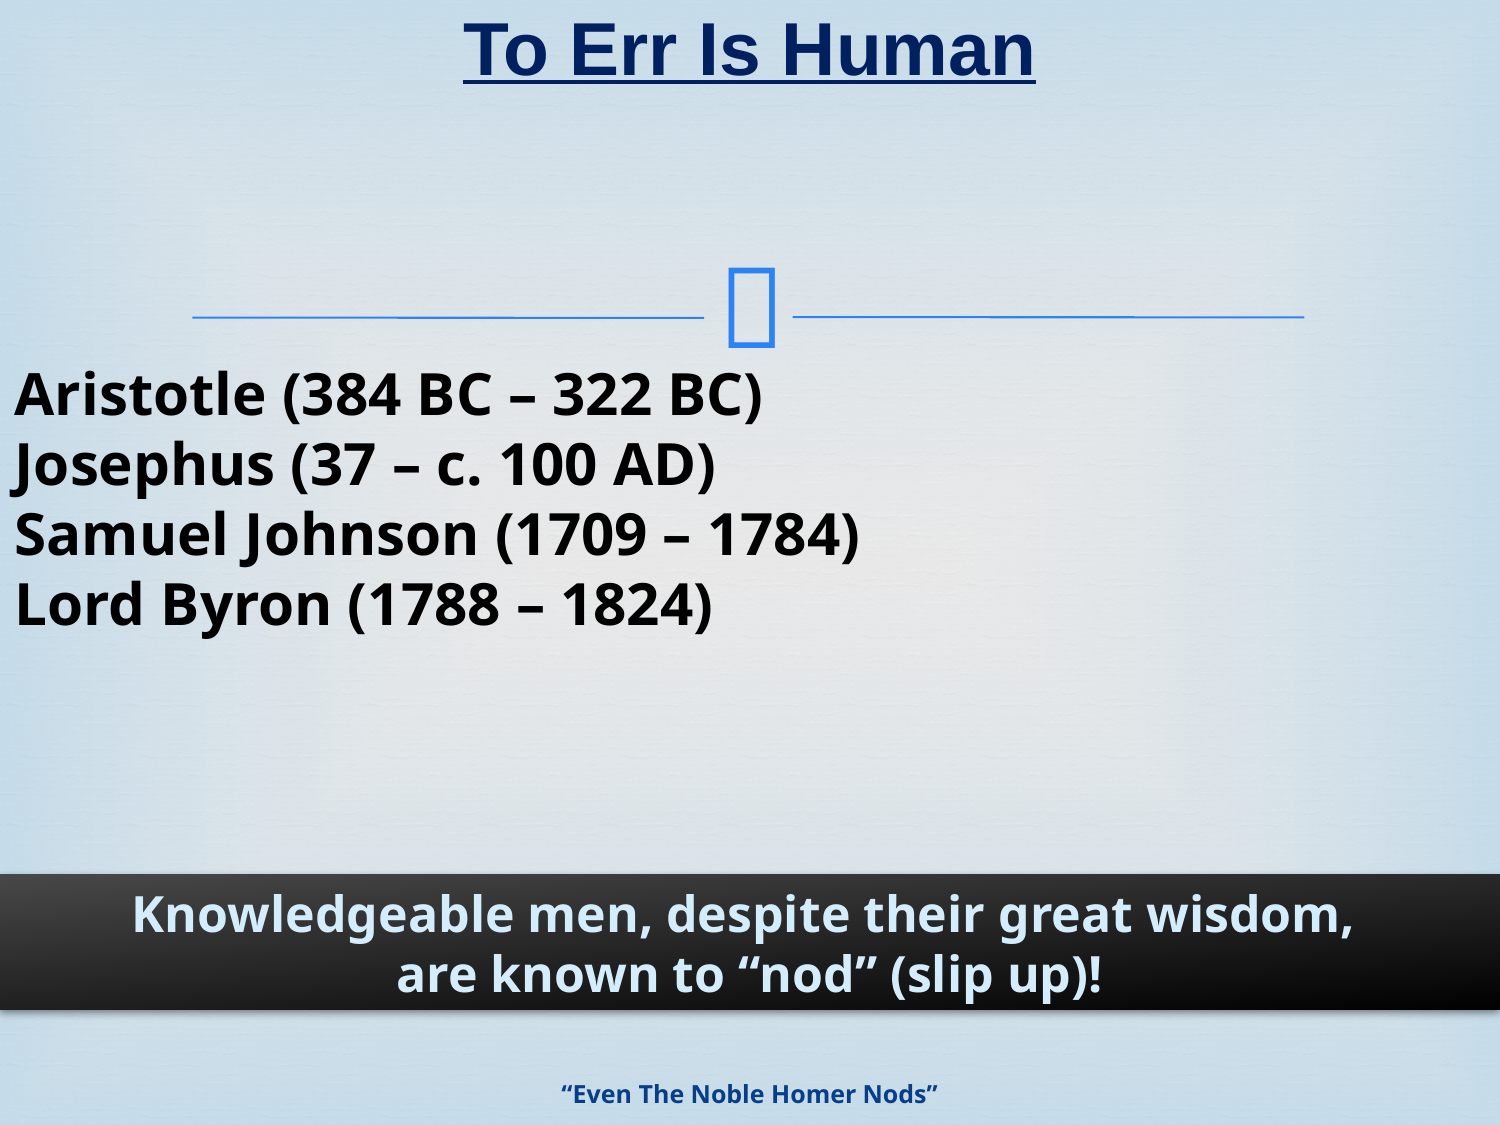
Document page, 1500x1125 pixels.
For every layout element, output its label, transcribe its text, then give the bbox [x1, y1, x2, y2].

title To Err Is Human [0, 2, 1500, 90]
text_box Aristotle (384 BC – 322 BC) Josephus (37 – c. 100 AD) Samuel Johnson (1709 – 1784) Lord Byron (1788 – 1824) [0, 349, 1150, 645]
footer “Even The Noble Homer Nods” [512, 1062, 988, 1125]
text_box Knowledgeable men, despite their great wisdom, are known to “nod” (slip up)! [0, 874, 1500, 1010]
